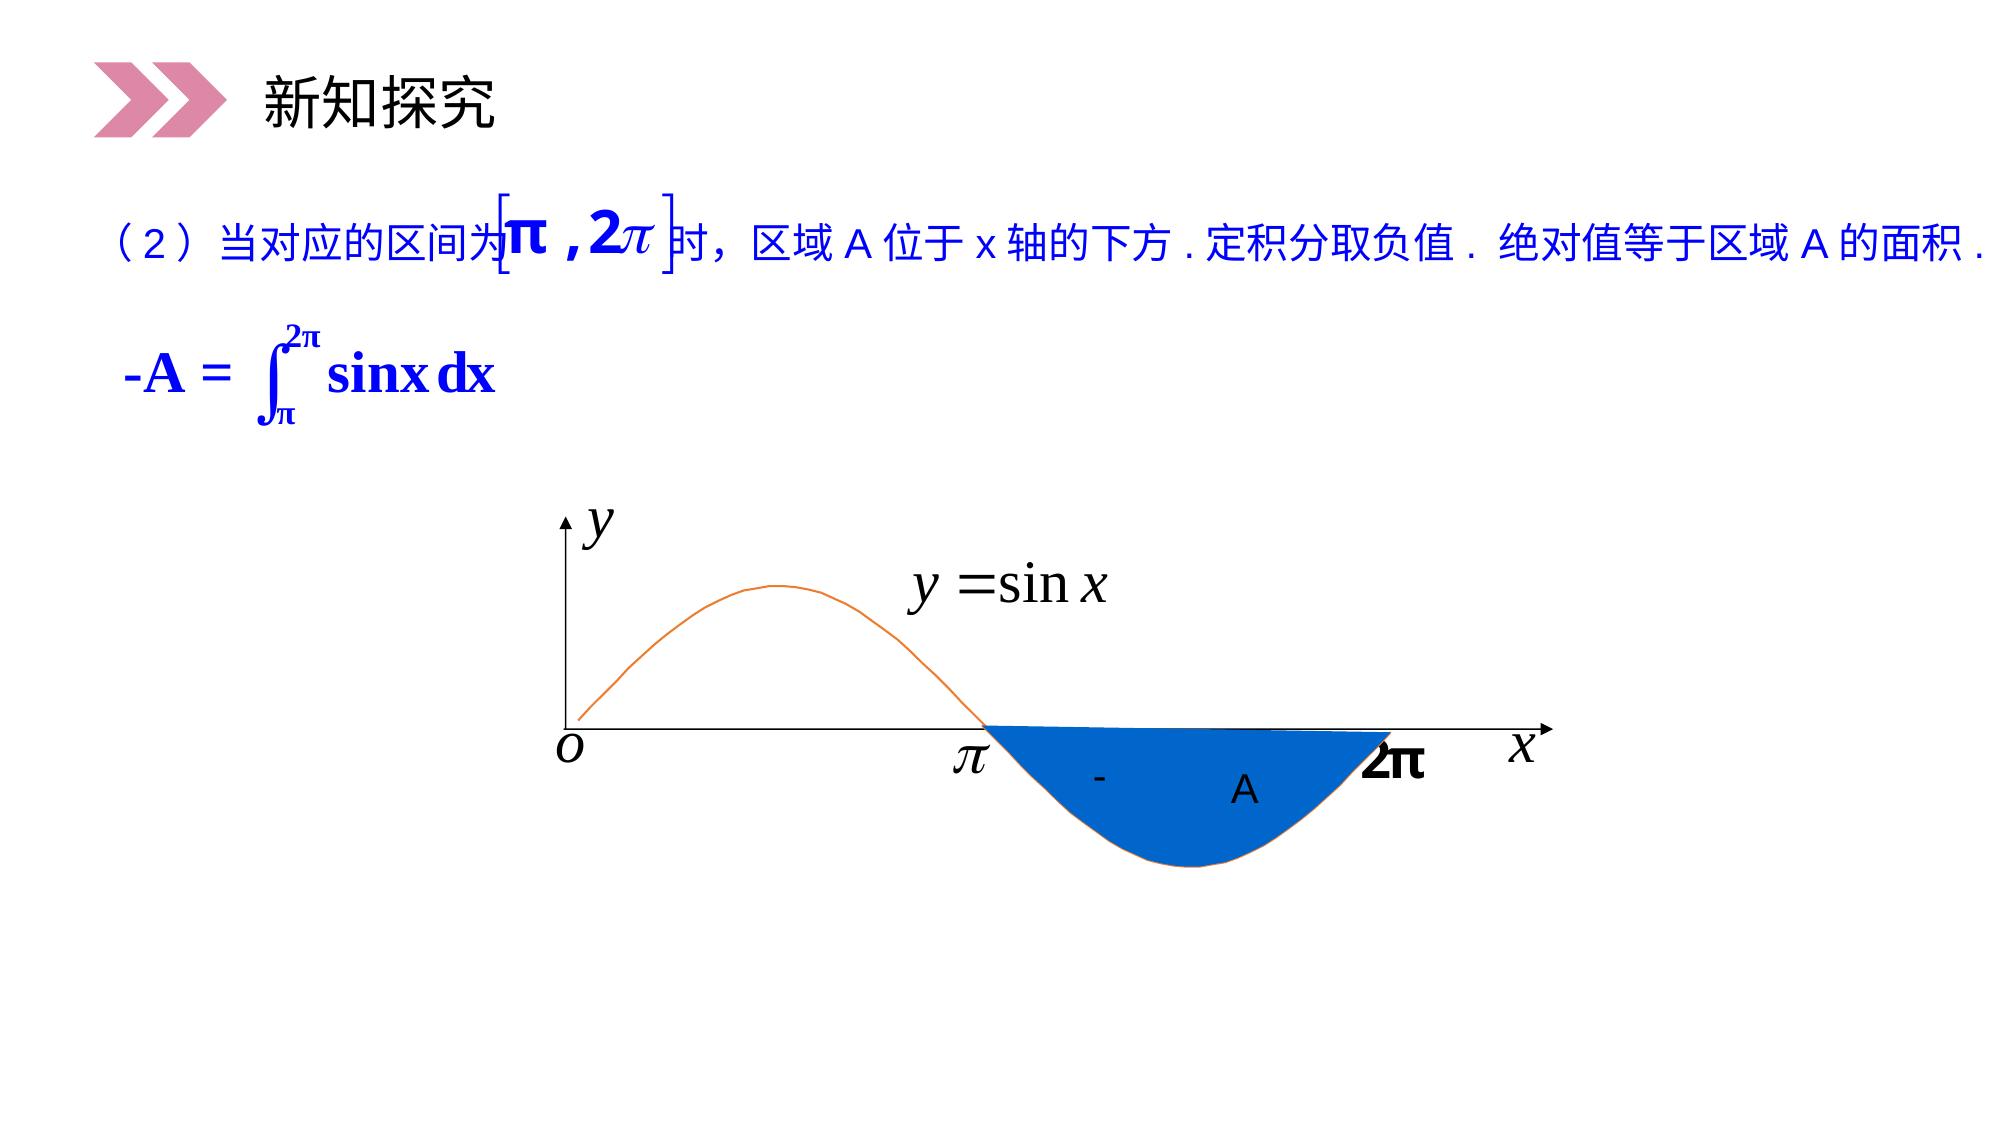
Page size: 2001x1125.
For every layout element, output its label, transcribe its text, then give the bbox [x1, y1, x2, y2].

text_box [115, 309, 509, 447]
text_box 新知探究 [248, 66, 1088, 137]
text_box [578, 554, 1391, 867]
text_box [553, 504, 1554, 793]
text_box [76, 188, 2000, 289]
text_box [982, 725, 1391, 867]
